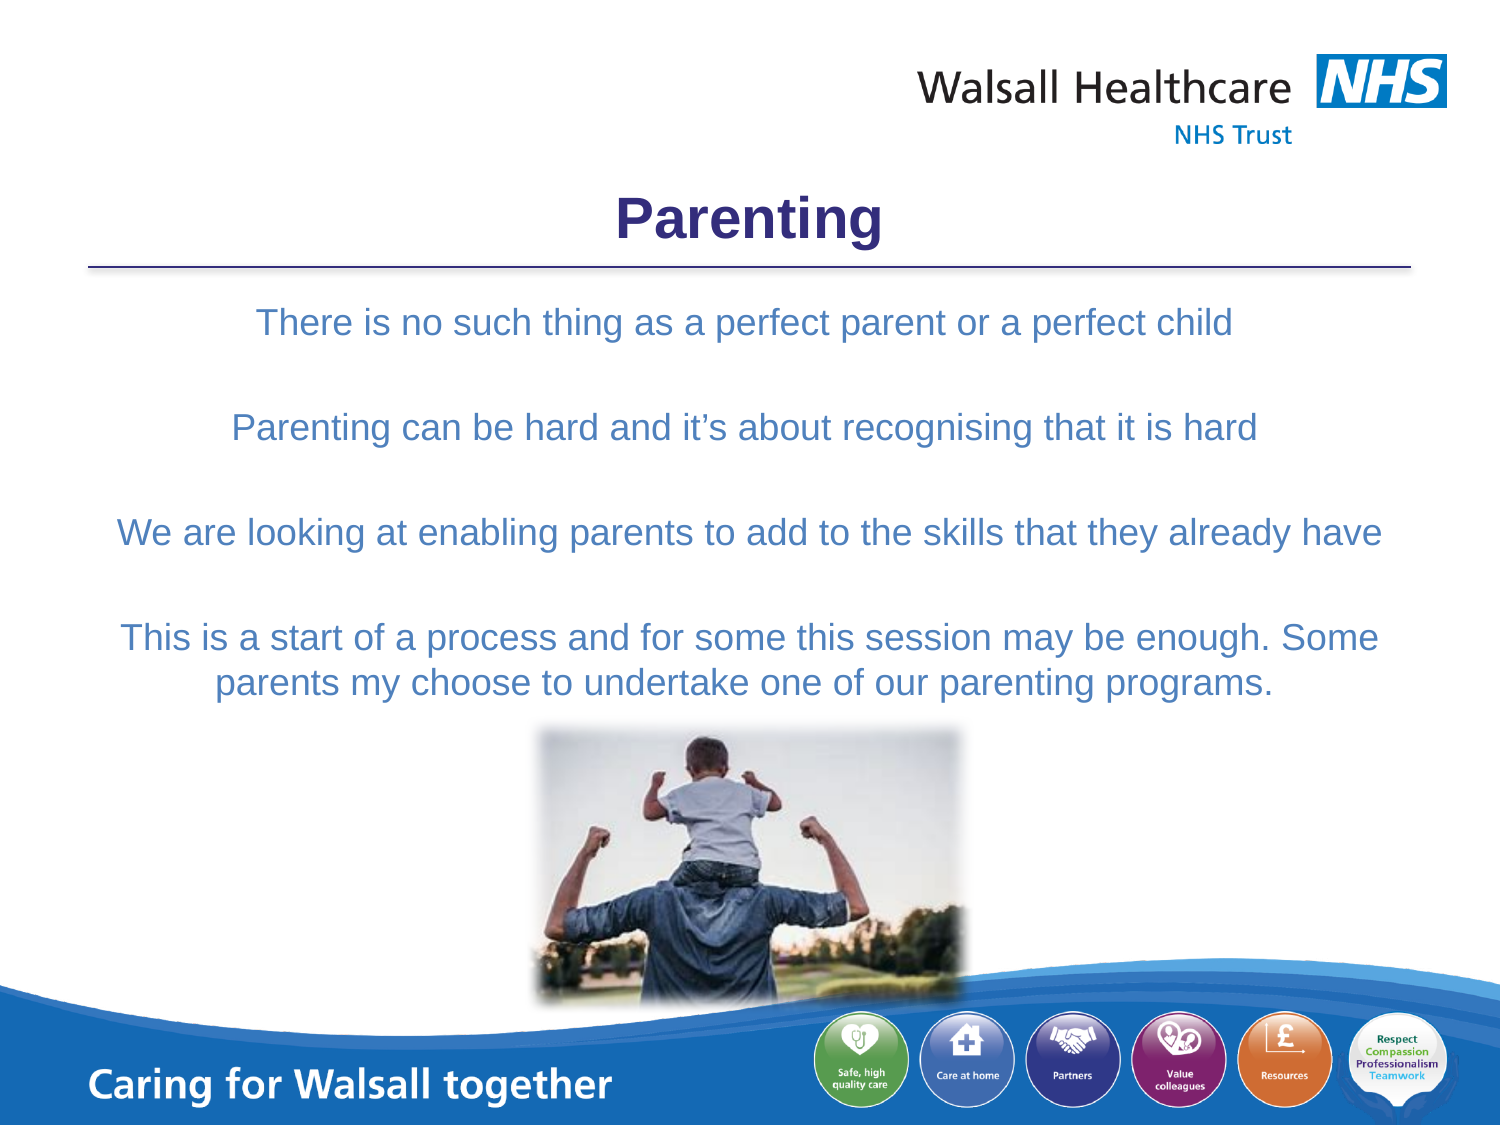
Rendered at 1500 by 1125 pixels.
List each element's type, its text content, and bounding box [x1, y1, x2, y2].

list There is no such thing as a perfect parent or a perfect child Parenting can be hard and it’s about recognising that it is hard We are looking at enabling parents to add to the skills that they already have This is a start of a process and for some this session may be enough. Some parents my choose to undertake one of our parenting programs. [76, 290, 1424, 917]
title Parenting [75, 172, 1425, 268]
picture [917, 54, 1447, 144]
picture [0, 715, 1500, 1125]
